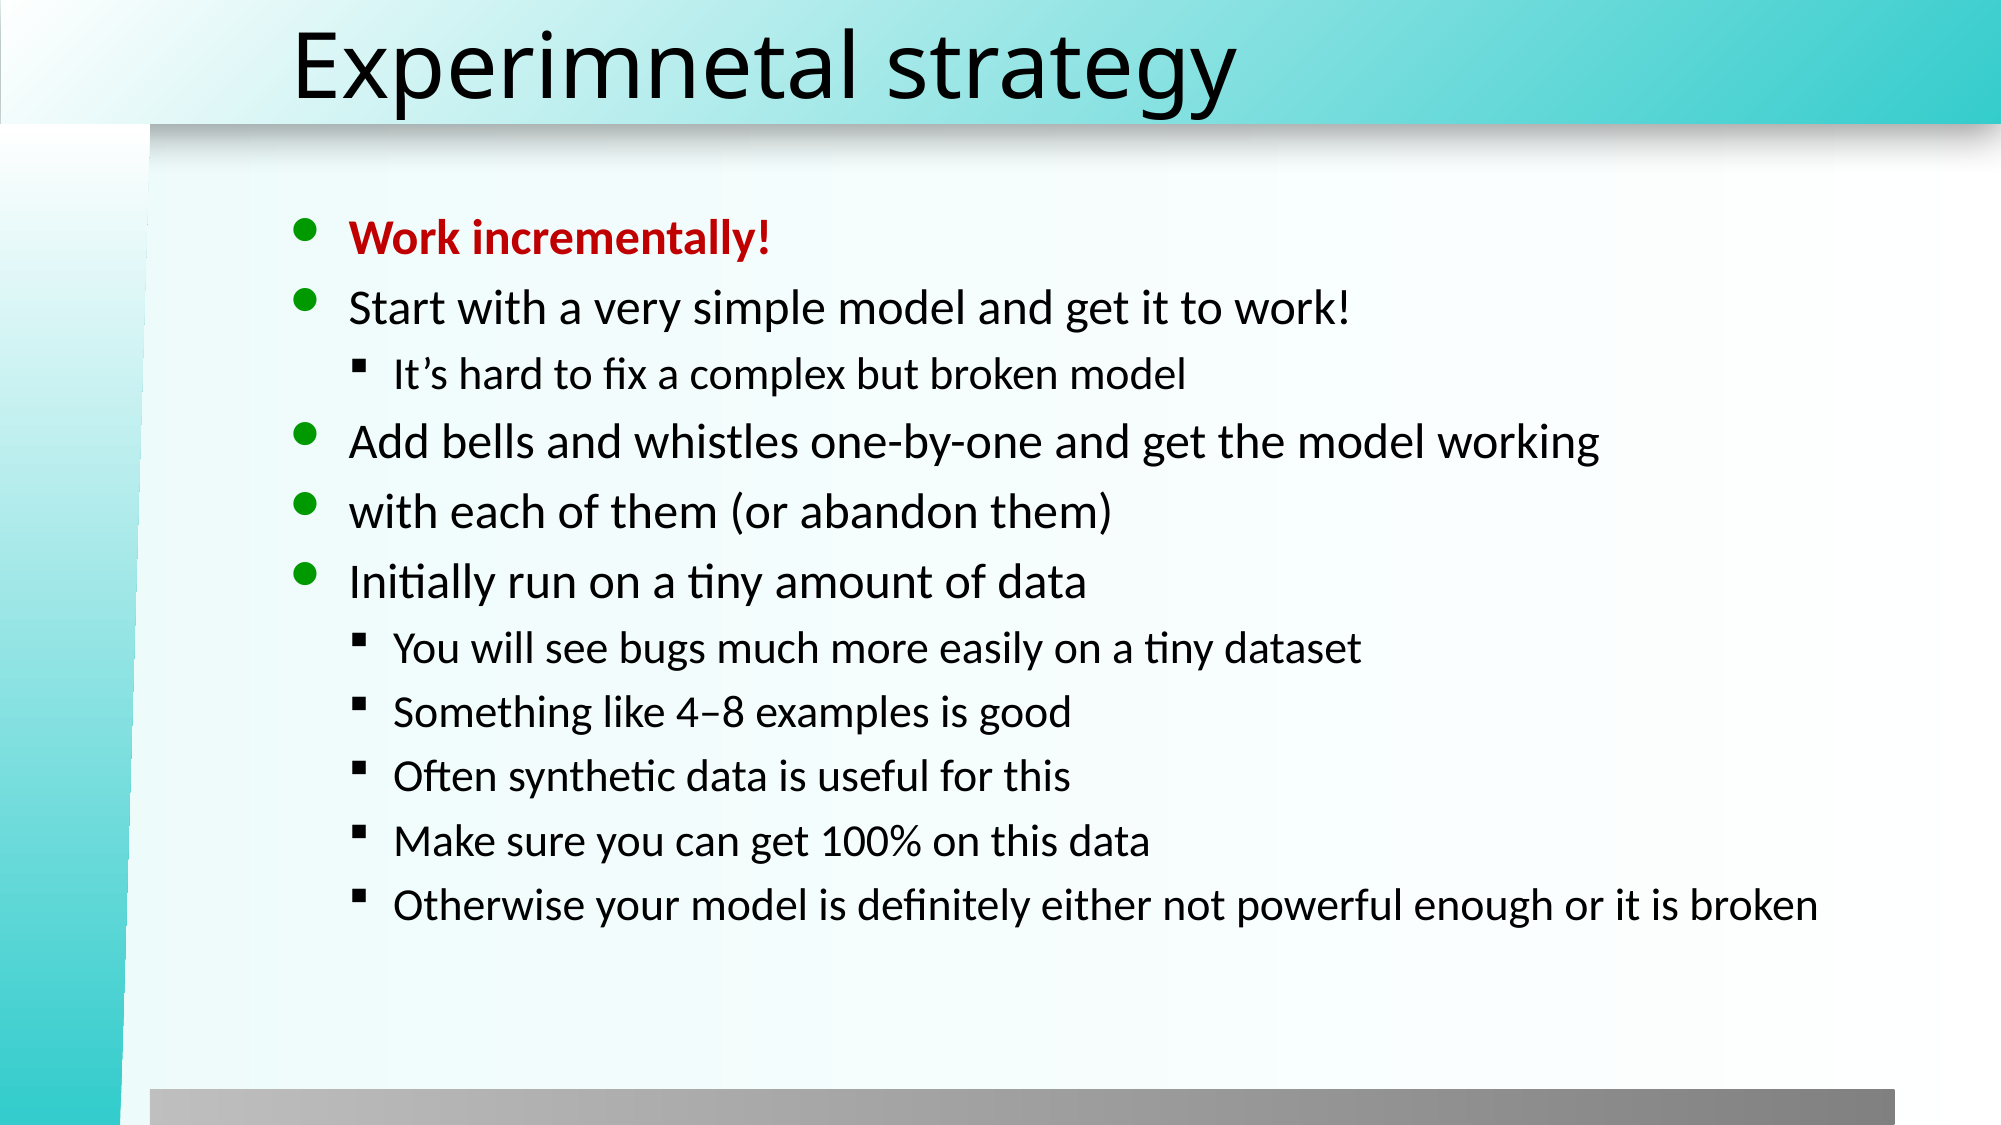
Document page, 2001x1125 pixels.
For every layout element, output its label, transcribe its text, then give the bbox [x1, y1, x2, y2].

list Work incrementally! Start with a very simple model and get it to work! It’s hard to fix a complex but broken model Add bells and whistles one-by-one and get the model working with each of them (or abandon them) Initially run on a tiny amount of data You will see bugs much more easily on a tiny dataset Something like 4–8 examples is good Often synthetic data is useful for this Make sure you can get 100% on this data Otherwise your model is definitely either not powerful enough or it is broken [275, 197, 1889, 1042]
title Experimnetal strategy [274, 0, 2000, 125]
